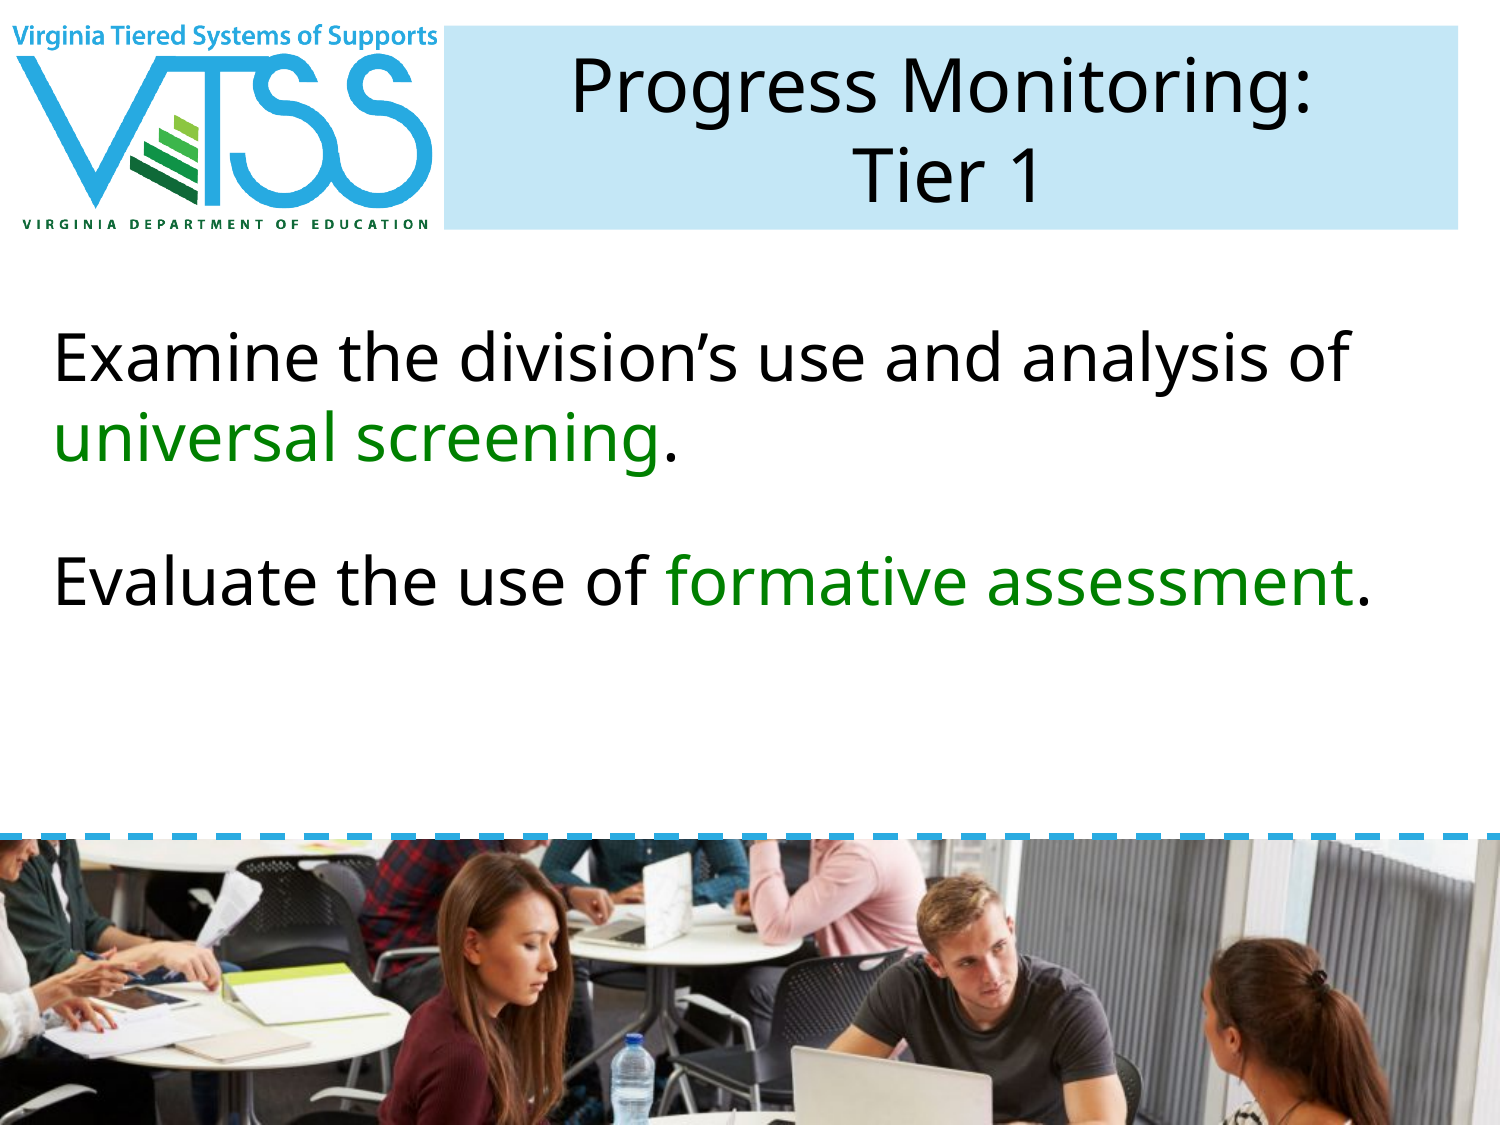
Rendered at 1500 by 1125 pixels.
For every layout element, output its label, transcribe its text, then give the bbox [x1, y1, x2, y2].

picture [12, 24, 437, 229]
text_box Evaluate the use of formative assessment. [37, 523, 1500, 754]
picture [0, 839, 1500, 1125]
title Progress Monitoring: Tier 1 [444, 25, 1459, 230]
text_box Examine the division’s use and analysis of universal screening. [37, 299, 1500, 493]
